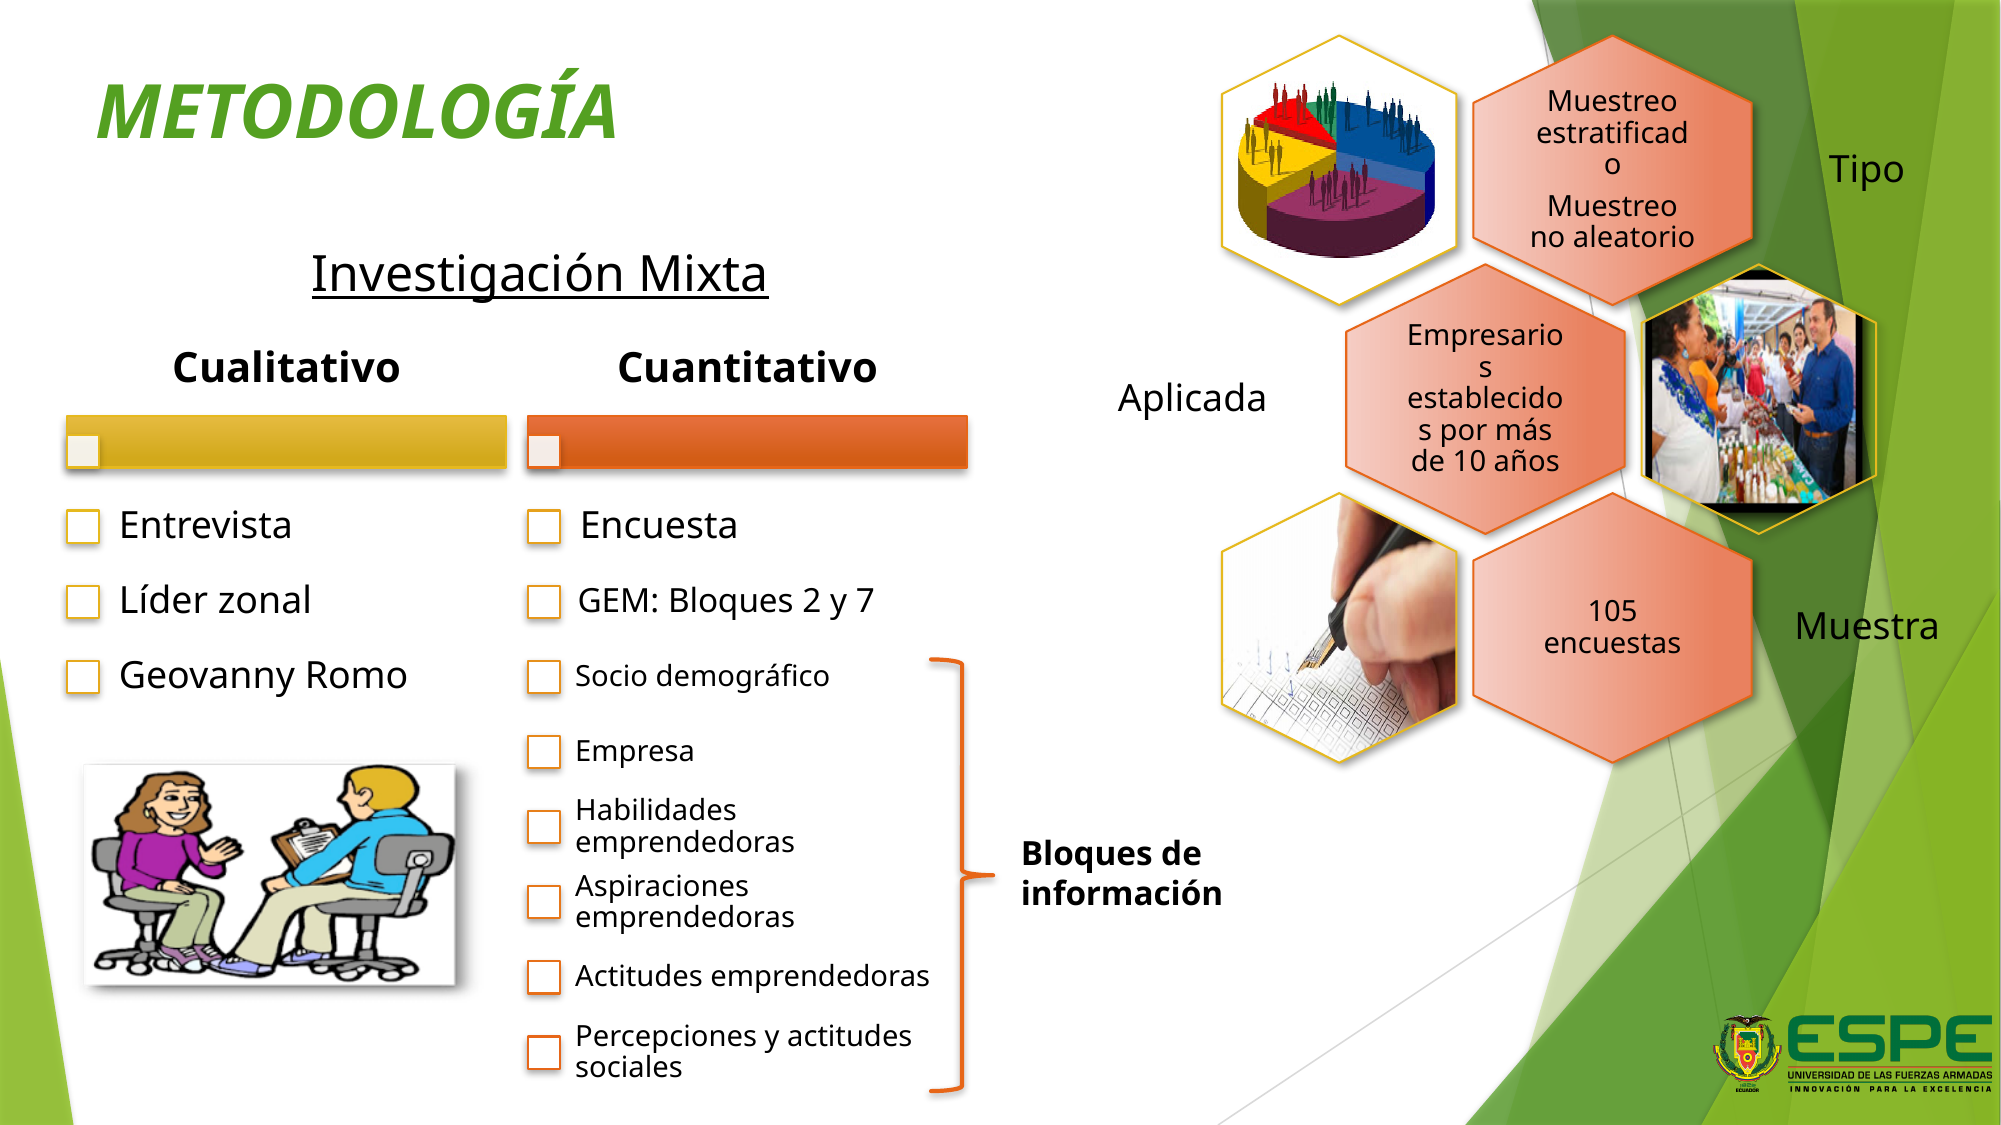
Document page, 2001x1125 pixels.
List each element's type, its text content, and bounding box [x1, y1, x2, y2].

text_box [0, 233, 1253, 1092]
title METODOLOGÍA [80, 56, 652, 170]
picture [1712, 1015, 1992, 1092]
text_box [982, 34, 2000, 764]
